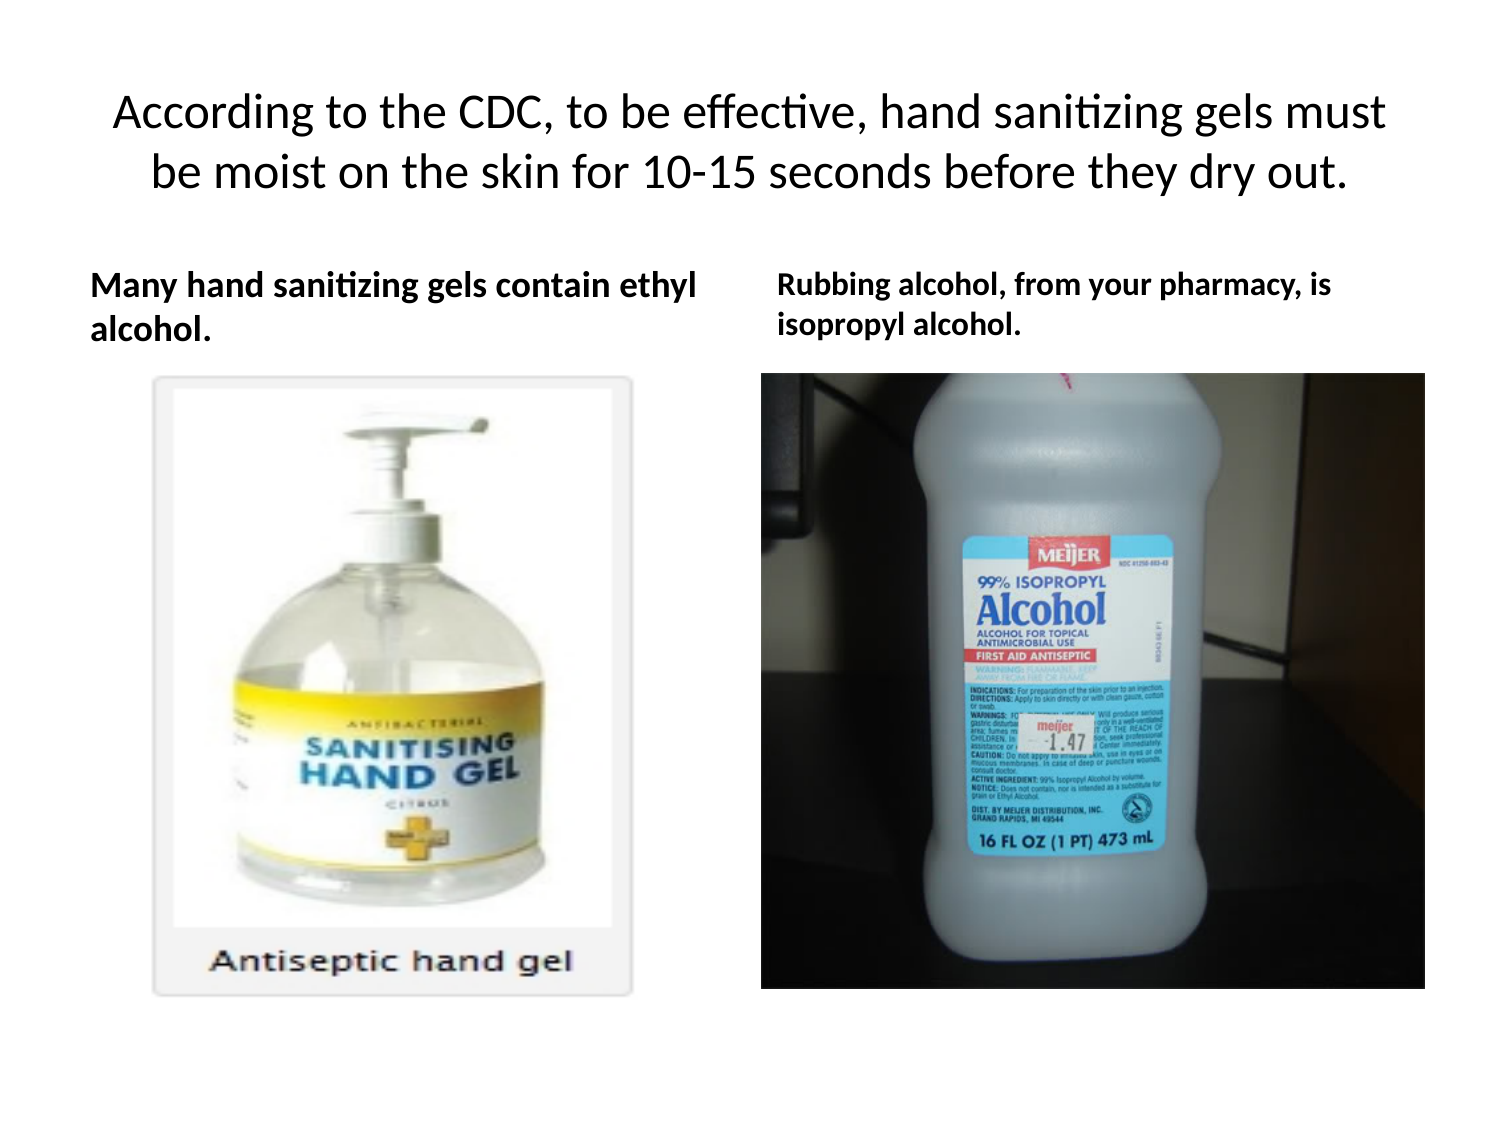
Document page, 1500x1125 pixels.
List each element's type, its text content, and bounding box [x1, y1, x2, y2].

list Many hand sanitizing gels contain ethyl alcohol. [75, 251, 738, 357]
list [149, 374, 638, 1001]
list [761, 372, 1426, 989]
title According to the CDC, to be effective, hand sanitizing gels must be moist on the skin for 10-15 seconds before they dry out. [75, 45, 1425, 233]
list Rubbing alcohol, from your pharmacy, is isopropyl alcohol. [761, 237, 1425, 350]
